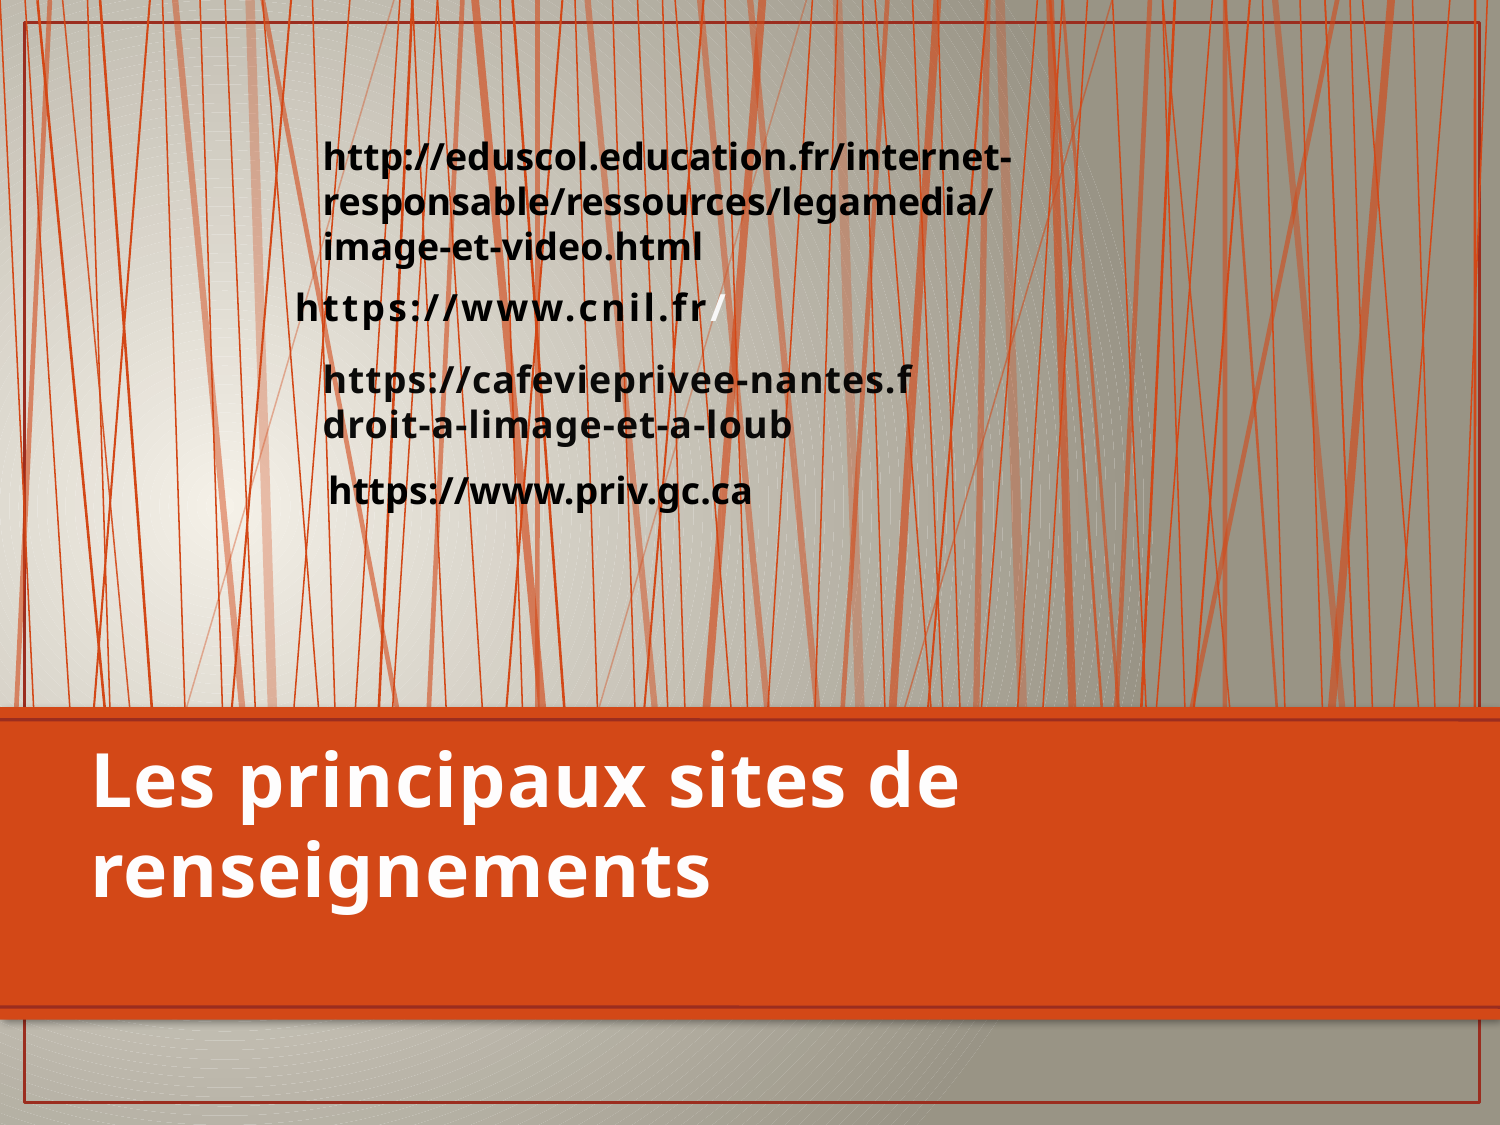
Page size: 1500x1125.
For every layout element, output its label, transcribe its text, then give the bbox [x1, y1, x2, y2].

text_box http://eduscol.education.fr/internet-responsable/ressources/legamedia/image-et-video.html [307, 125, 1058, 276]
text_box https://www.cnil.fr/ [280, 276, 741, 382]
text_box https://cafevieprivee-nantes.fr/droit-a-limage-et-a-loubli [307, 348, 1056, 454]
text_box [741, 314, 859, 348]
text_box https://www.priv.gc.ca [313, 459, 1062, 520]
title Les principaux sites de renseignements [75, 732, 1438, 920]
